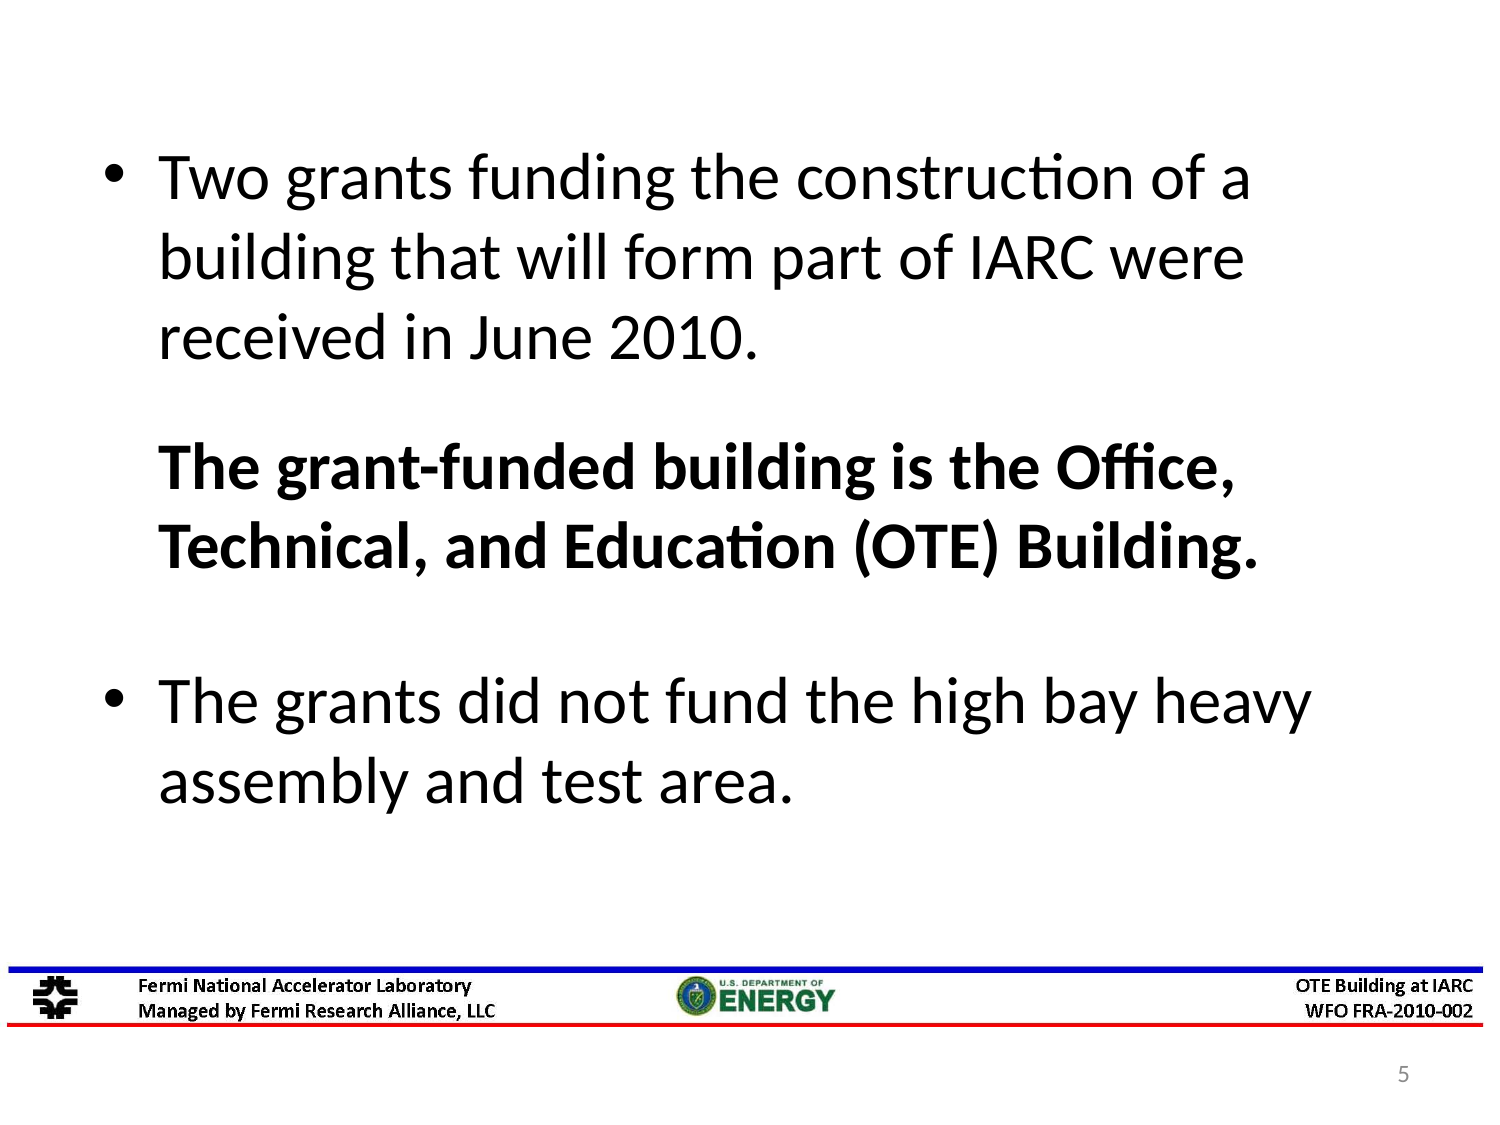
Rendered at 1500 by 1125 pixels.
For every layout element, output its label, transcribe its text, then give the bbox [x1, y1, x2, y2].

list Two grants funding the construction of a building that will form part of IARC were received in June 2010. The grant-funded building is the Office, Technical, and Education (OTE) Building. The grants did not fund the high bay heavy assembly and test area. [87, 125, 1438, 943]
slide_number 5 [1074, 1042, 1425, 1103]
picture [0, 962, 1500, 1027]
